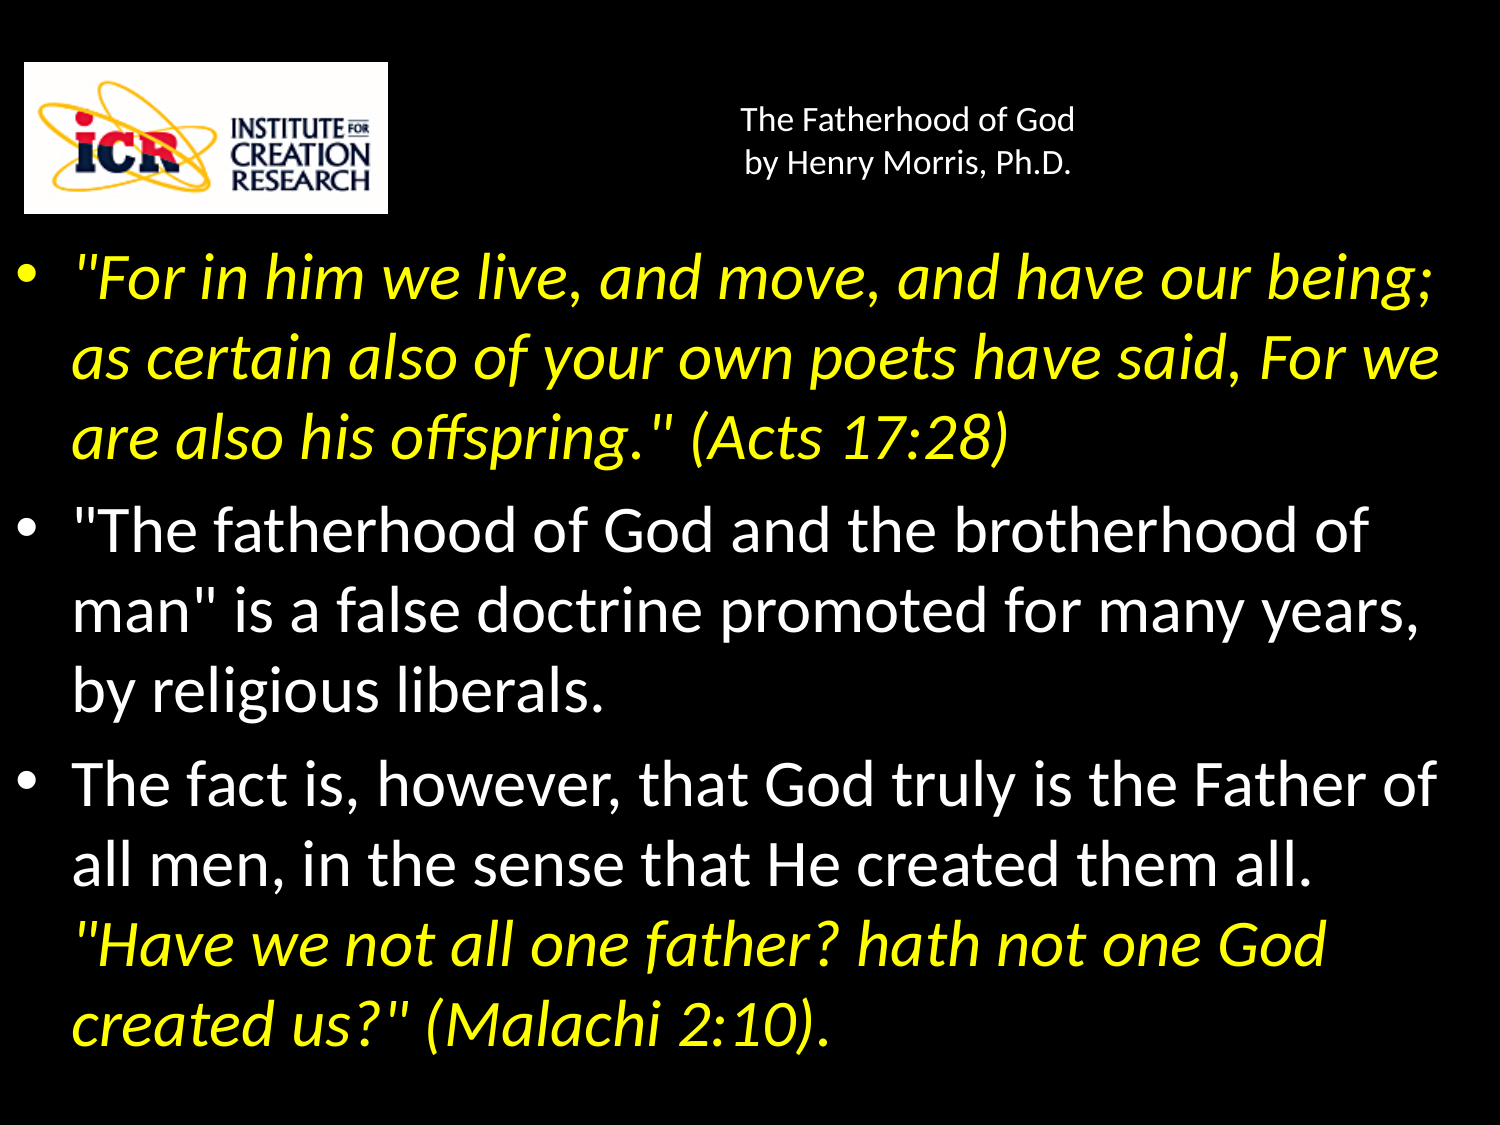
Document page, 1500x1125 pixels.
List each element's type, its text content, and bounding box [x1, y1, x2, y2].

list "For in him we live, and move, and have our being; as certain also of your own poets have said, For we are also his offspring." (Acts 17:28) "The fatherhood of God and the brotherhood of man" is a false doctrine promoted for many years, by religious liberals. The fact is, however, that God truly is the Father of all men, in the sense that He created them all. "Have we not all one father? hath not one God created us?" (Malachi 2:10). [0, 224, 1500, 1125]
picture [24, 62, 388, 215]
title The Fatherhood of God by Henry Morris, Ph.D. [399, 87, 1425, 224]
